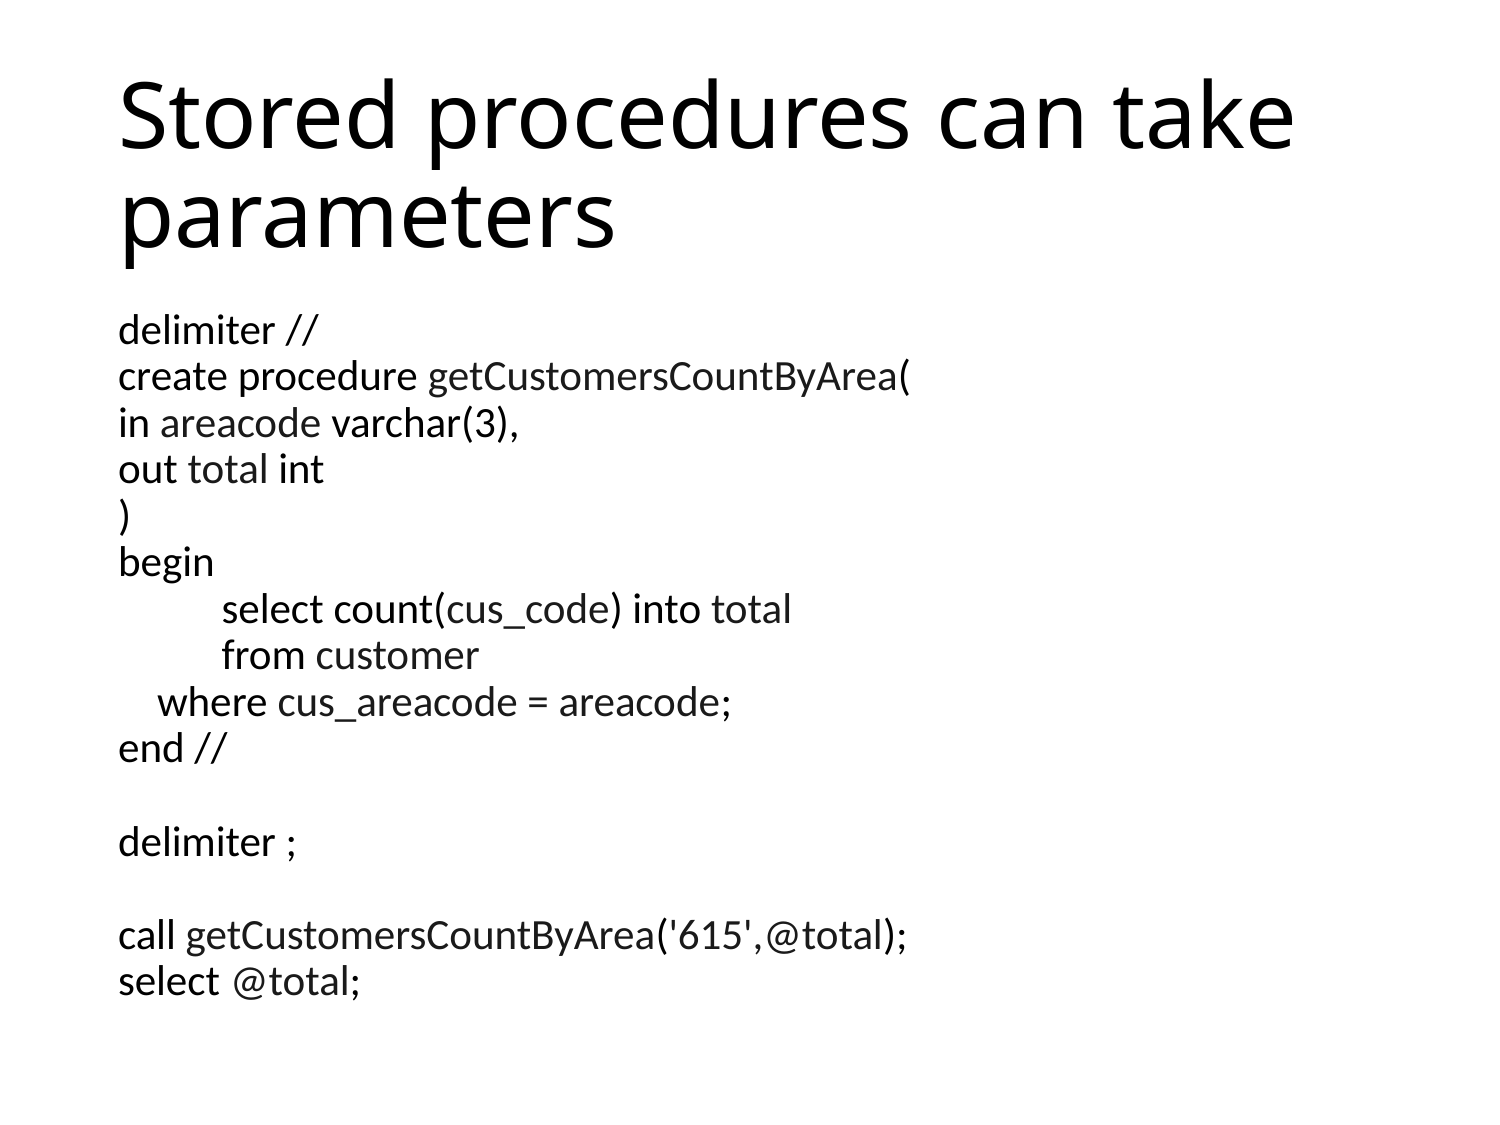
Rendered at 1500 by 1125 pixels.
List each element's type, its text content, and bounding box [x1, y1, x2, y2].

list delimiter // create procedure getCustomersCountByArea( in areacode varchar(3), out total int ) begin select count(cus_code) into total from customer where cus_areacode = areacode; end // delimiter ; call getCustomersCountByArea('615',@total); select @total; [103, 299, 1397, 1014]
title Stored procedures can take parameters [103, 59, 1397, 278]
